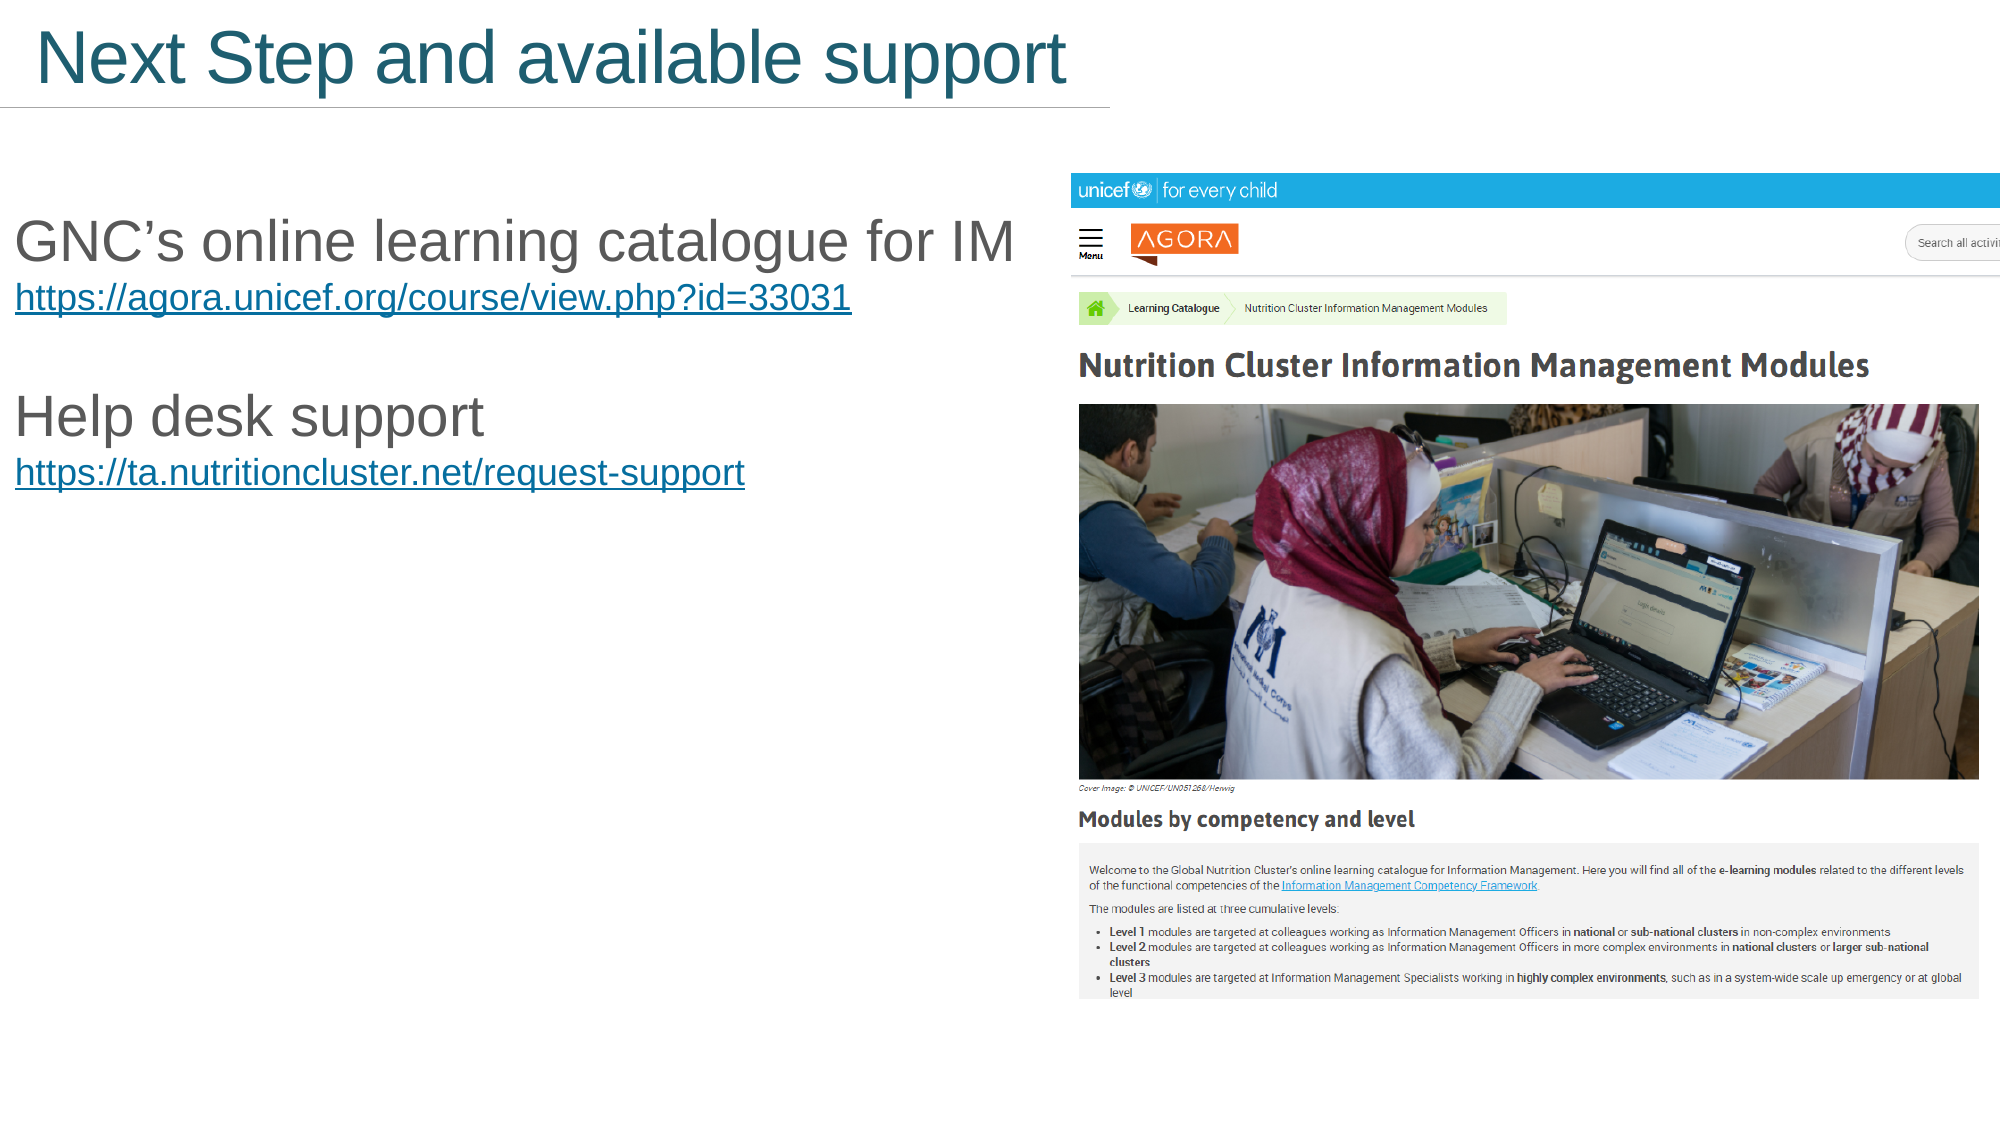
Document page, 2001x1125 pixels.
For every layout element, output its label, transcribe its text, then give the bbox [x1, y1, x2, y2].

text_box Next Step and available support [20, 0, 1083, 106]
picture [1071, 173, 2000, 999]
text_box GNC’s online learning catalogue for IM https://agora.unicef.org/course/view.php?id=33031 Help desk support https://ta.nutritioncluster.net/request-support [0, 195, 1047, 621]
